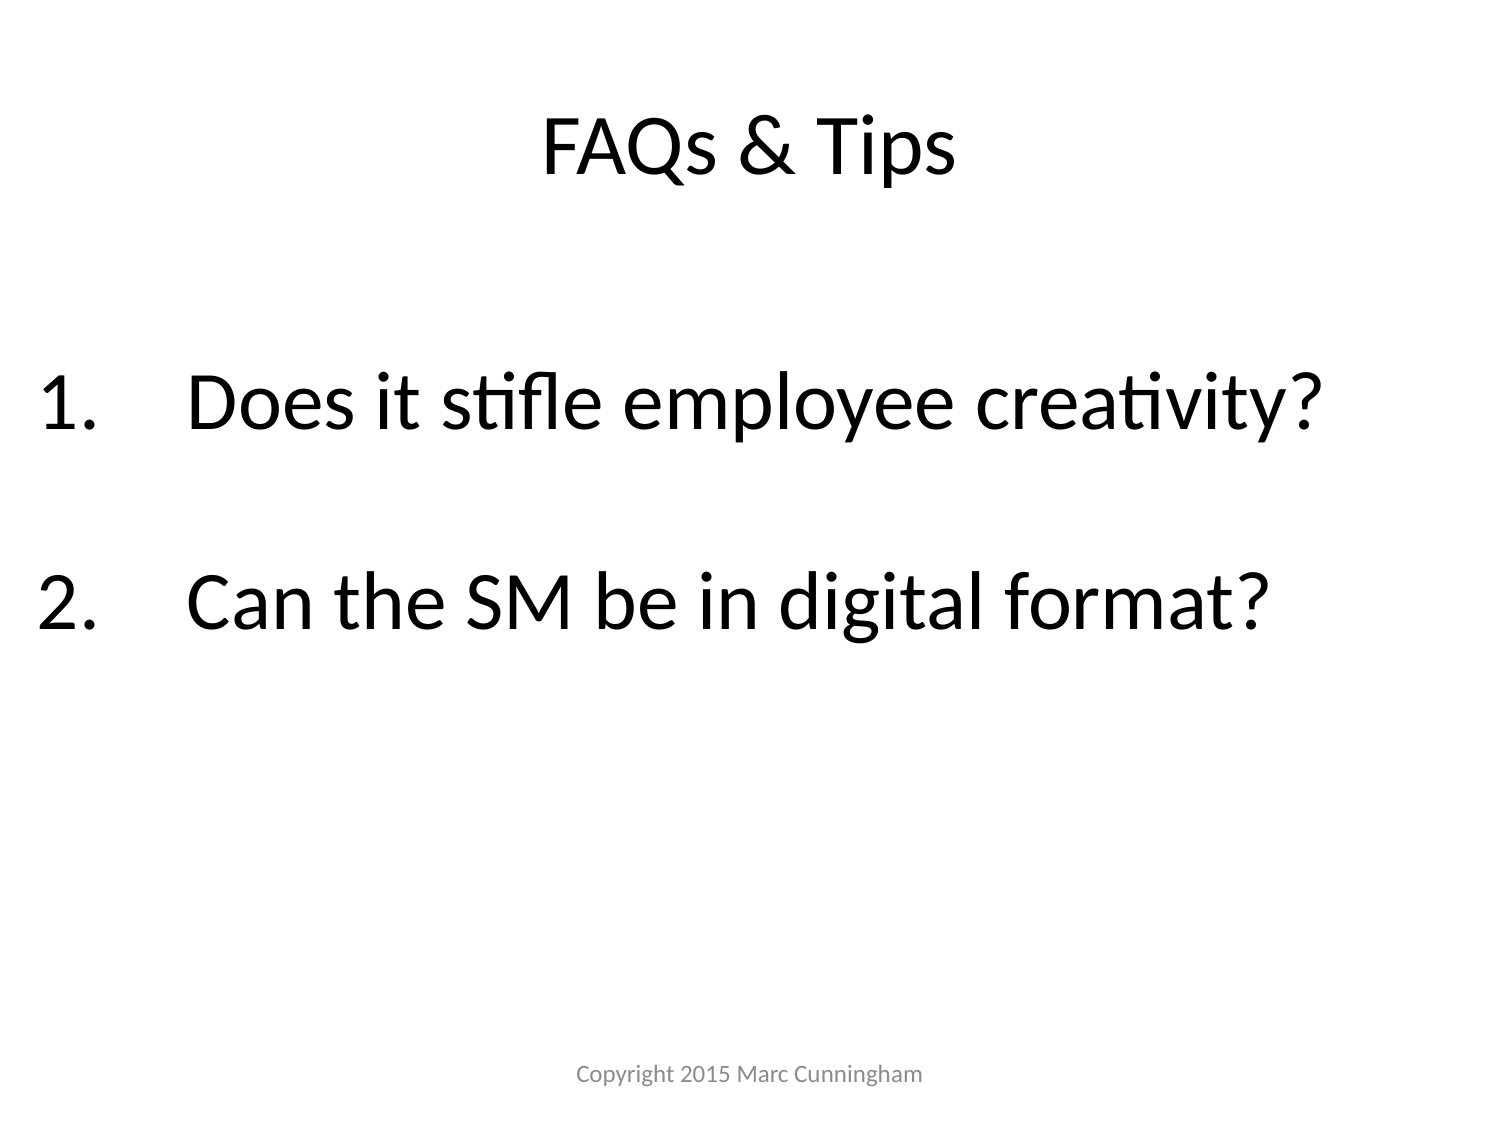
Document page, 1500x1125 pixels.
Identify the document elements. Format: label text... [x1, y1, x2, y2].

footer Copyright 2015 Marc Cunningham [512, 1042, 988, 1103]
text_box 1. Does it stifle employee creativity? 2. Can the SM be in digital format? [22, 339, 1500, 699]
title FAQs & Tips [127, 79, 1372, 200]
